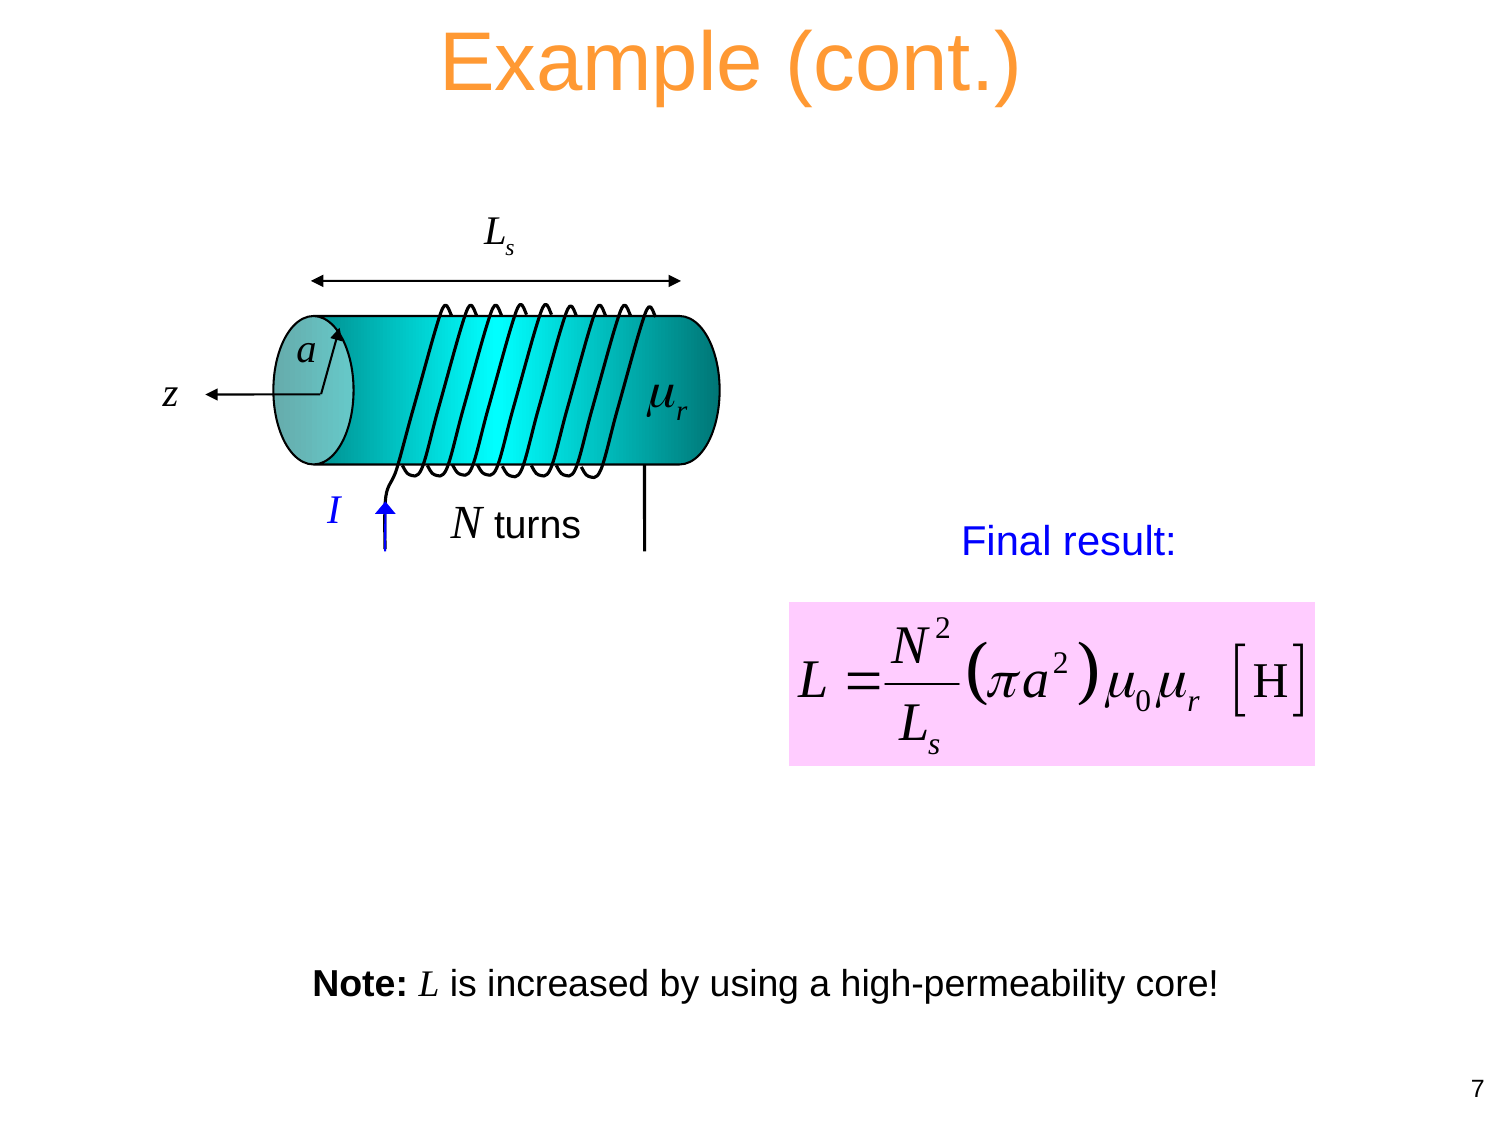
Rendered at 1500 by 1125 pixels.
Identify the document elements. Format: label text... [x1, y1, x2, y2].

text_box Final result: [946, 506, 1192, 571]
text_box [788, 602, 1315, 766]
slide_number 7 [1187, 1050, 1500, 1125]
text_box Note: L is increased by using a high-permeability core! [208, 951, 1324, 1012]
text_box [154, 203, 720, 559]
text_box Example (cont.) [420, 0, 1042, 115]
